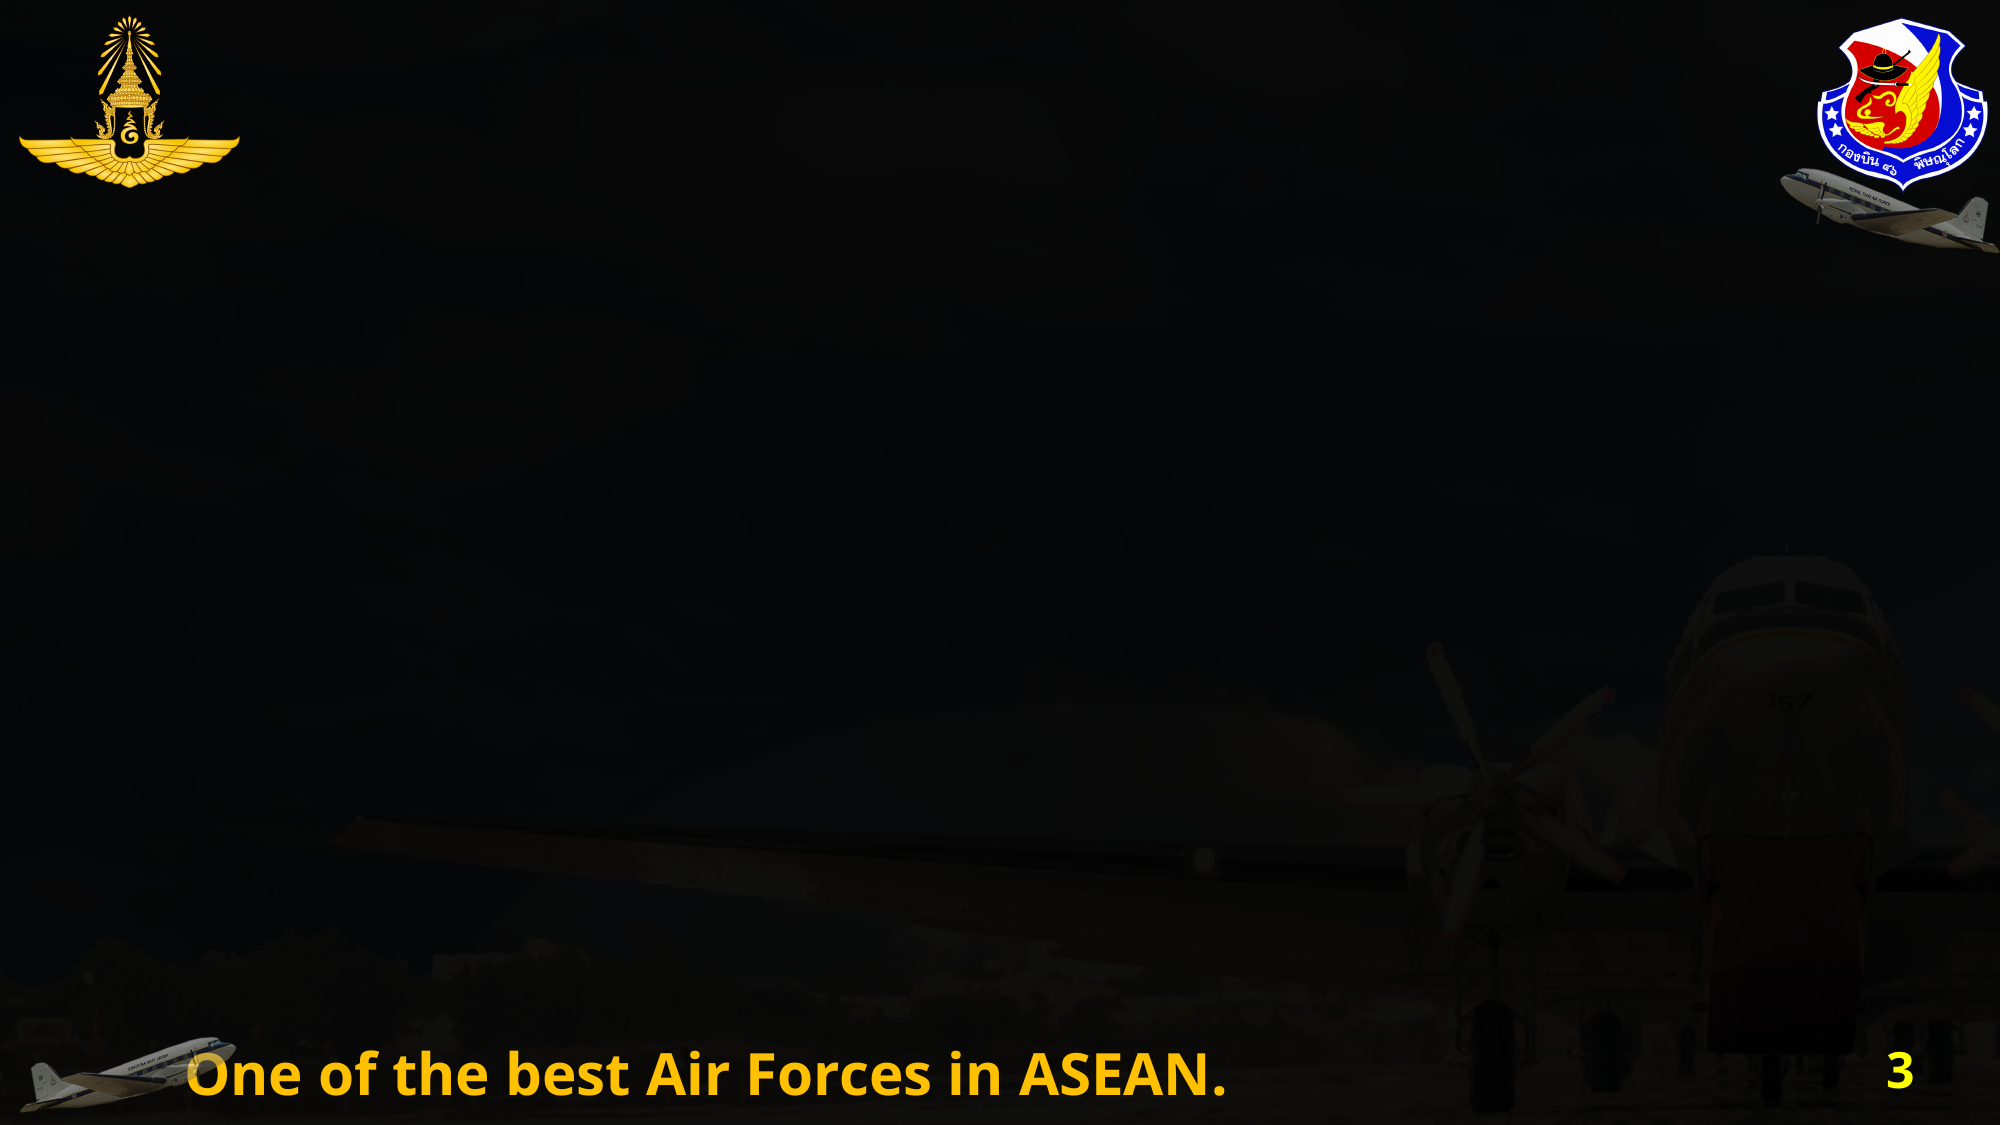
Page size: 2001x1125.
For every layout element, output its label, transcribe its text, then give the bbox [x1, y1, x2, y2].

slide_number 3 [1412, 1042, 1930, 1103]
picture [0, 1010, 263, 1125]
picture [19, 15, 240, 188]
picture [1753, 9, 2000, 279]
